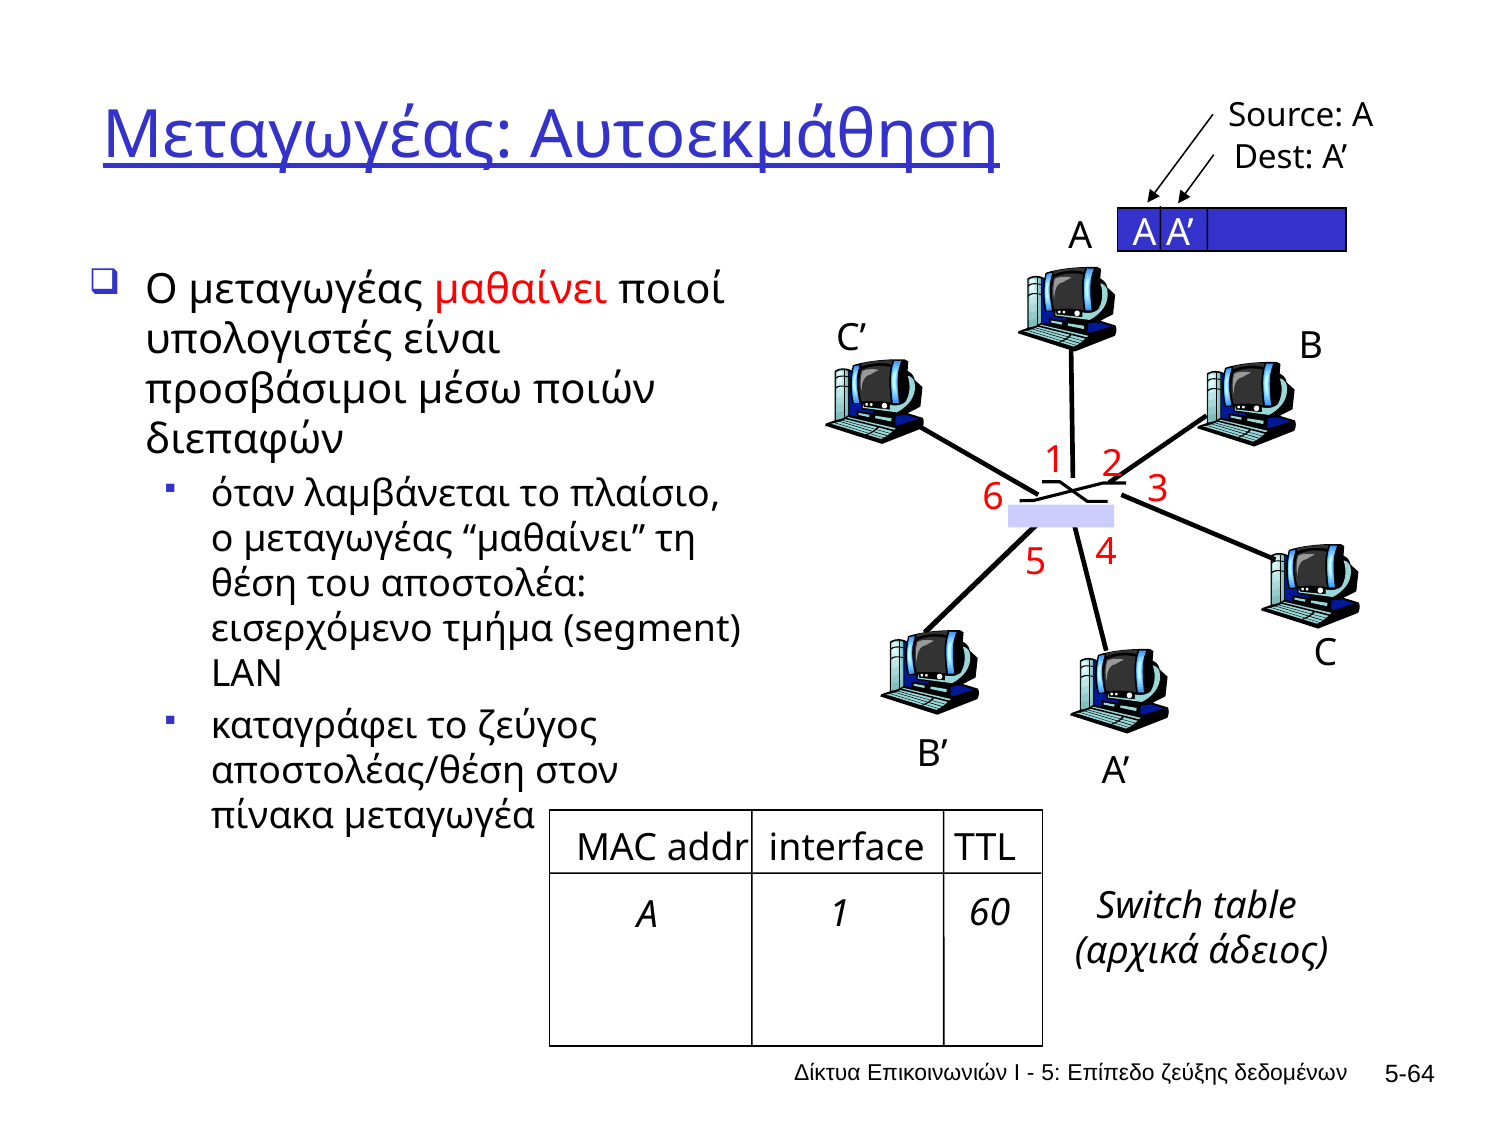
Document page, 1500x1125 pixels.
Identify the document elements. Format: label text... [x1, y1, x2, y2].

text_box 3 [1132, 456, 1184, 517]
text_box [1069, 647, 1171, 734]
text_box A’ [1086, 742, 1145, 799]
text_box Switch table (αρχικά άδειος) [1060, 873, 1344, 979]
title Μεταγωγέας: Αυτοεκμάθηση [87, 37, 1363, 226]
text_box C’ [821, 305, 881, 359]
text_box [618, 880, 1029, 943]
text_box 6 [967, 464, 1019, 524]
text_box 5 [1010, 536, 1062, 590]
text_box 2 [1086, 431, 1139, 492]
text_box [824, 358, 926, 445]
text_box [1147, 85, 1394, 204]
text_box Δίκτυα Επικοινωνιών Ι - 5: Επίπεδο ζεύξης δεδομένων [635, 1049, 1363, 1125]
text_box 4 [1080, 519, 1132, 579]
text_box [1196, 360, 1298, 447]
text_box A [1053, 203, 1107, 264]
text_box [1017, 265, 1119, 352]
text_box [879, 629, 981, 715]
text_box C [1298, 637, 1352, 680]
text_box B [1284, 313, 1339, 374]
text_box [1007, 481, 1127, 528]
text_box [1260, 542, 1362, 629]
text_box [1111, 200, 1347, 262]
list Ο μεταγωγέας μαθαίνει ποιοί υπολογιστές είναι προσβάσιμοι μέσω ποιών διεπαφών όταν λαμβάνεται το πλαίσιο, ο μεταγωγέας “μαθαίνει” τη θέση του αποστολέα: εισερχόμενο τμήμα (segment) LAN καταγράφει το ζεύγος αποστολέας/θέση στον πίνακα μεταγωγέα [73, 253, 764, 772]
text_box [547, 809, 1046, 1048]
text_box 1 [1029, 427, 1081, 480]
text_box B’ [901, 723, 963, 782]
slide_number 5-64 [1363, 1049, 1451, 1125]
